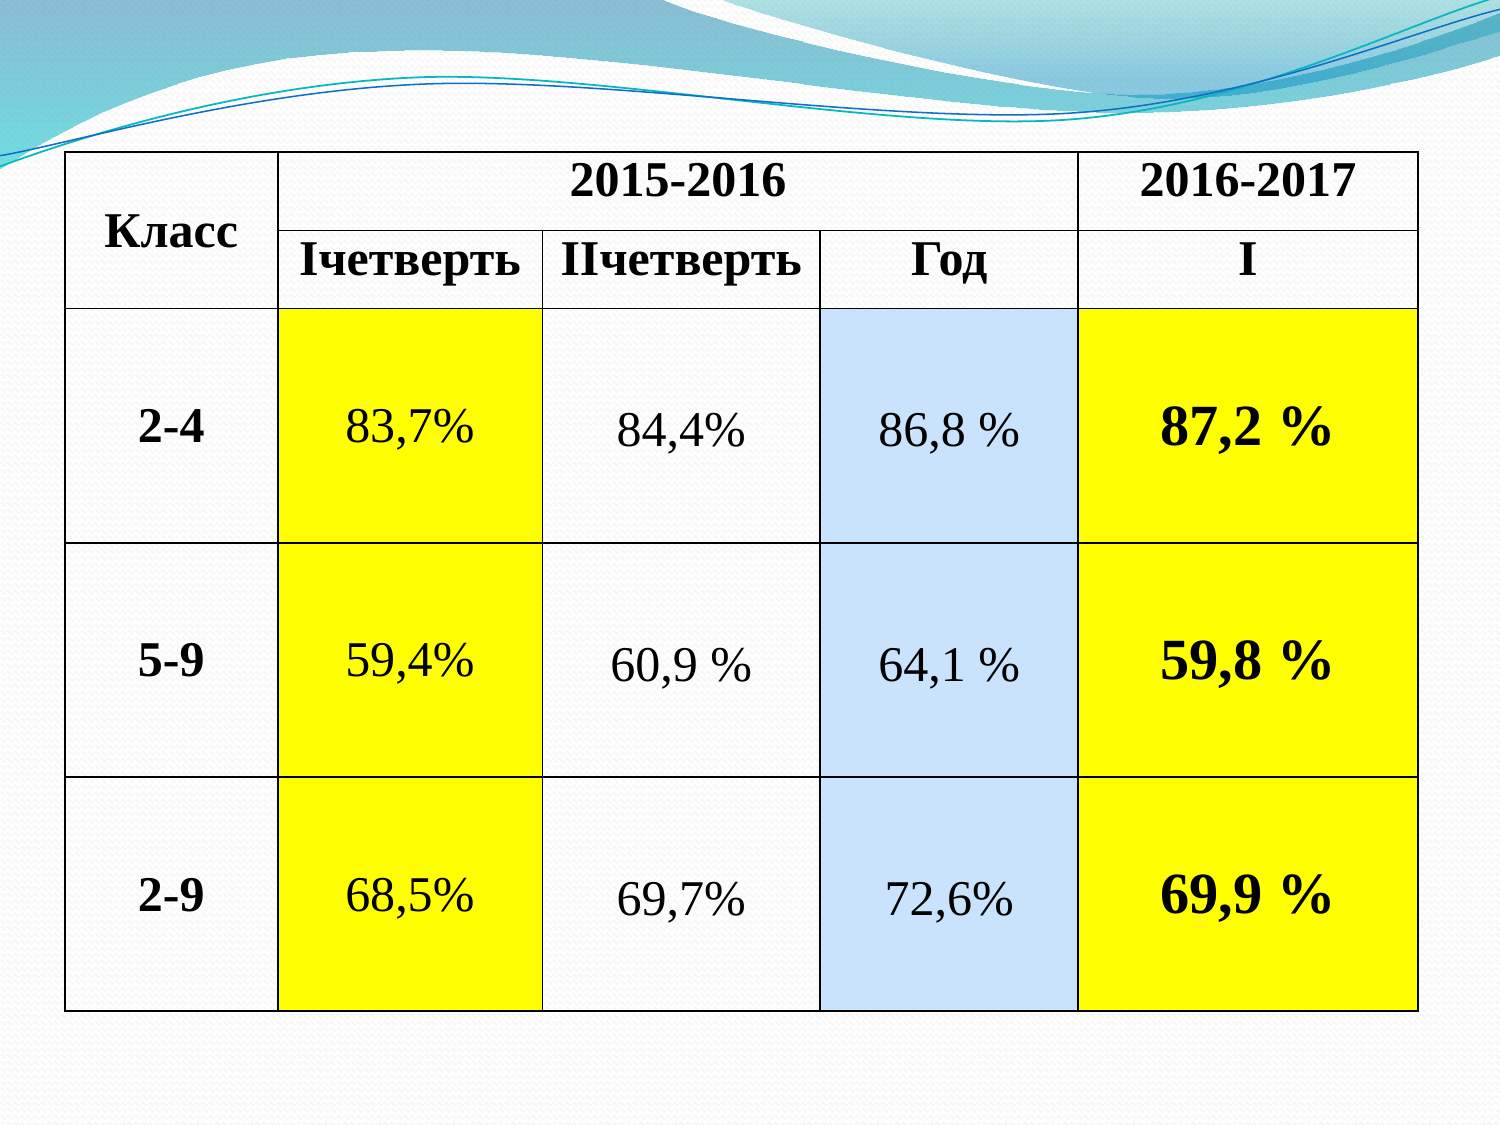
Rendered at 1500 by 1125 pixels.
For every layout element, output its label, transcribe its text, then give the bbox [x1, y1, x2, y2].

table_header Класс [66, 153, 277, 308]
table_cell Год [821, 231, 1077, 308]
table_cell 72,6% [821, 778, 1077, 1010]
table_cell 64,1 % [821, 544, 1077, 776]
table_cell 84,4% [543, 309, 819, 542]
table_cell 5-9 [66, 544, 277, 776]
table_header 2015-2016 [279, 153, 1077, 230]
table_header 2016-2017 [1079, 153, 1417, 230]
table_cell 83,7% [279, 309, 542, 542]
table_cell 59,4% [279, 544, 542, 776]
table_cell 2-9 [66, 778, 277, 1010]
table_cell 60,9 % [543, 544, 819, 776]
table_cell I [1079, 231, 1417, 308]
table_cell 68,5% [279, 778, 542, 1010]
table_cell Iчетверть [279, 231, 542, 308]
table_cell 2-4 [66, 309, 277, 542]
table_cell IIчетверть [543, 231, 819, 308]
table_cell 59,8 % [1079, 544, 1417, 776]
table_cell 87,2 % [1079, 309, 1417, 542]
table_cell 69,9 % [1079, 778, 1417, 1010]
table_cell 69,7% [543, 778, 819, 1010]
table_cell 86,8 % [821, 309, 1077, 542]
